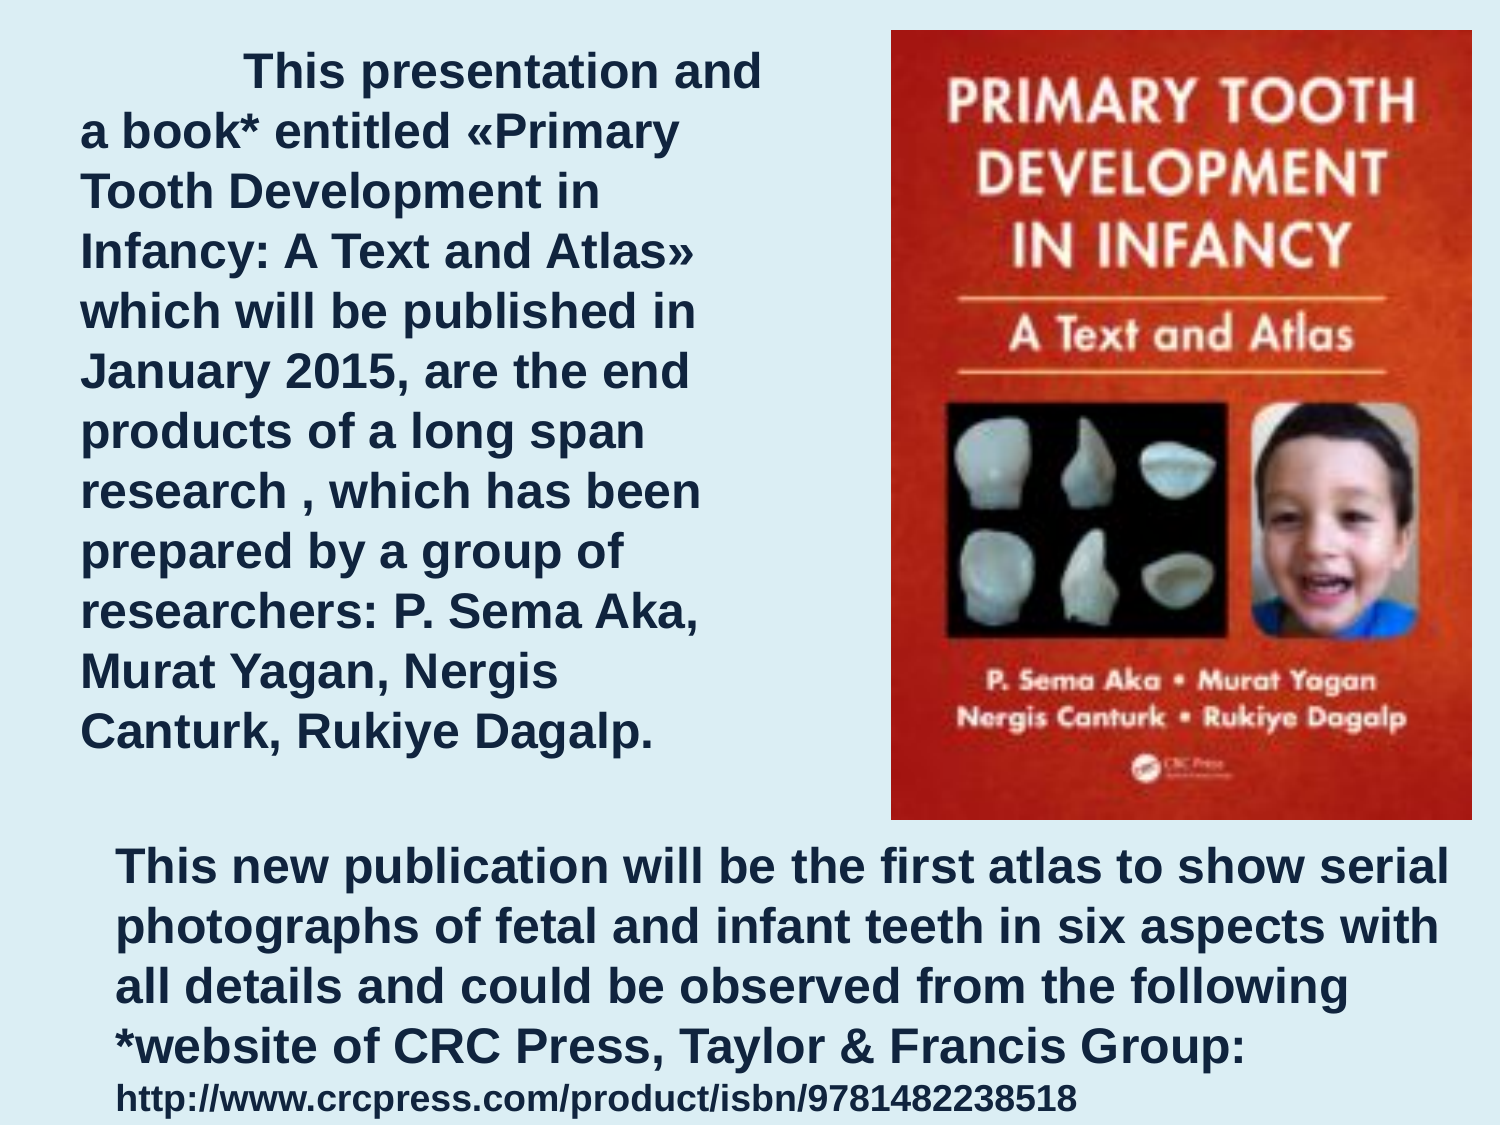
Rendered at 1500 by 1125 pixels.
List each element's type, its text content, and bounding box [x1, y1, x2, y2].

text_box This new publication will be the first atlas to show serial photographs of fetal and infant teeth in six aspects with all details and could be observed from the following *website of CRC Press, Taylor & Francis Group: http://www.crcpress.com/product/isbn/9781482238518 [100, 826, 1496, 1125]
picture [891, 30, 1472, 820]
list This presentation and a book* entitled «Primary Tooth Development in Infancy: A Text and Atlas» which will be published in January 2015, are the end products of a long span research , which has been prepared by a group of researchers: P. Sema Aka, Murat Yagan, Nergis Canturk, Rukiye Dagalp. [64, 30, 786, 716]
